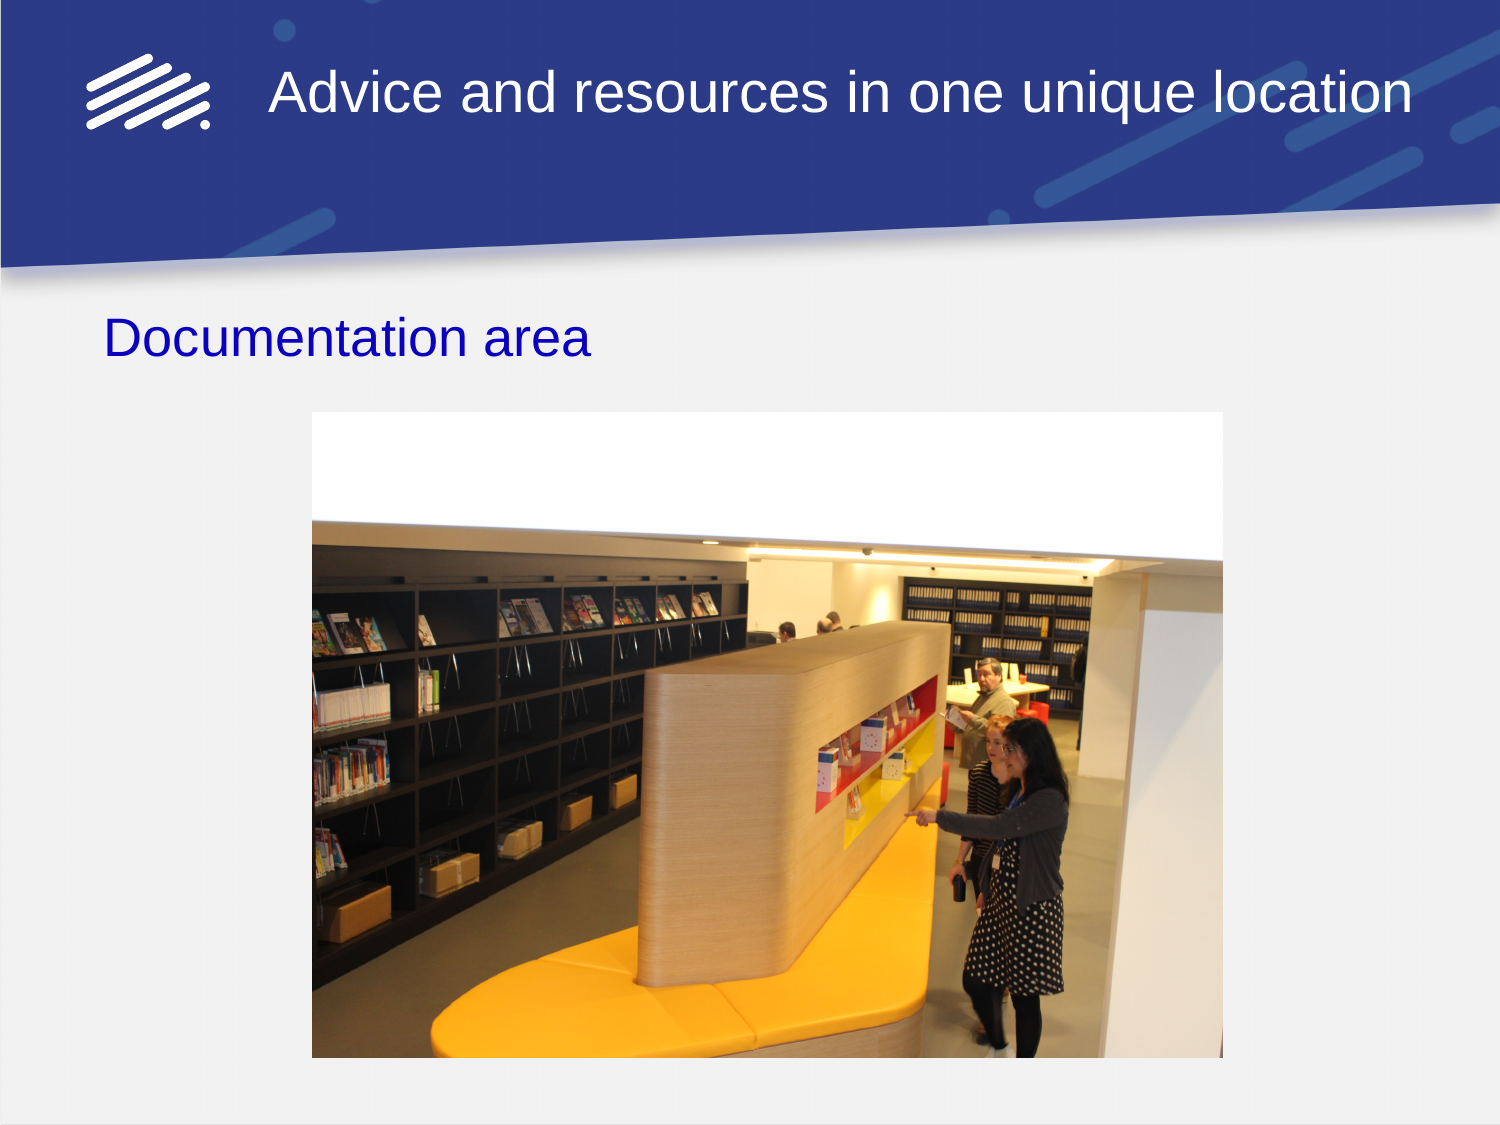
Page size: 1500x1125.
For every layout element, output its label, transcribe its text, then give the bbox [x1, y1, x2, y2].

subtitle Documentation area [88, 302, 1400, 386]
list [86, 385, 1400, 1012]
picture [0, 0, 1500, 1125]
title Advice and resources in one unique location [253, 54, 1471, 232]
